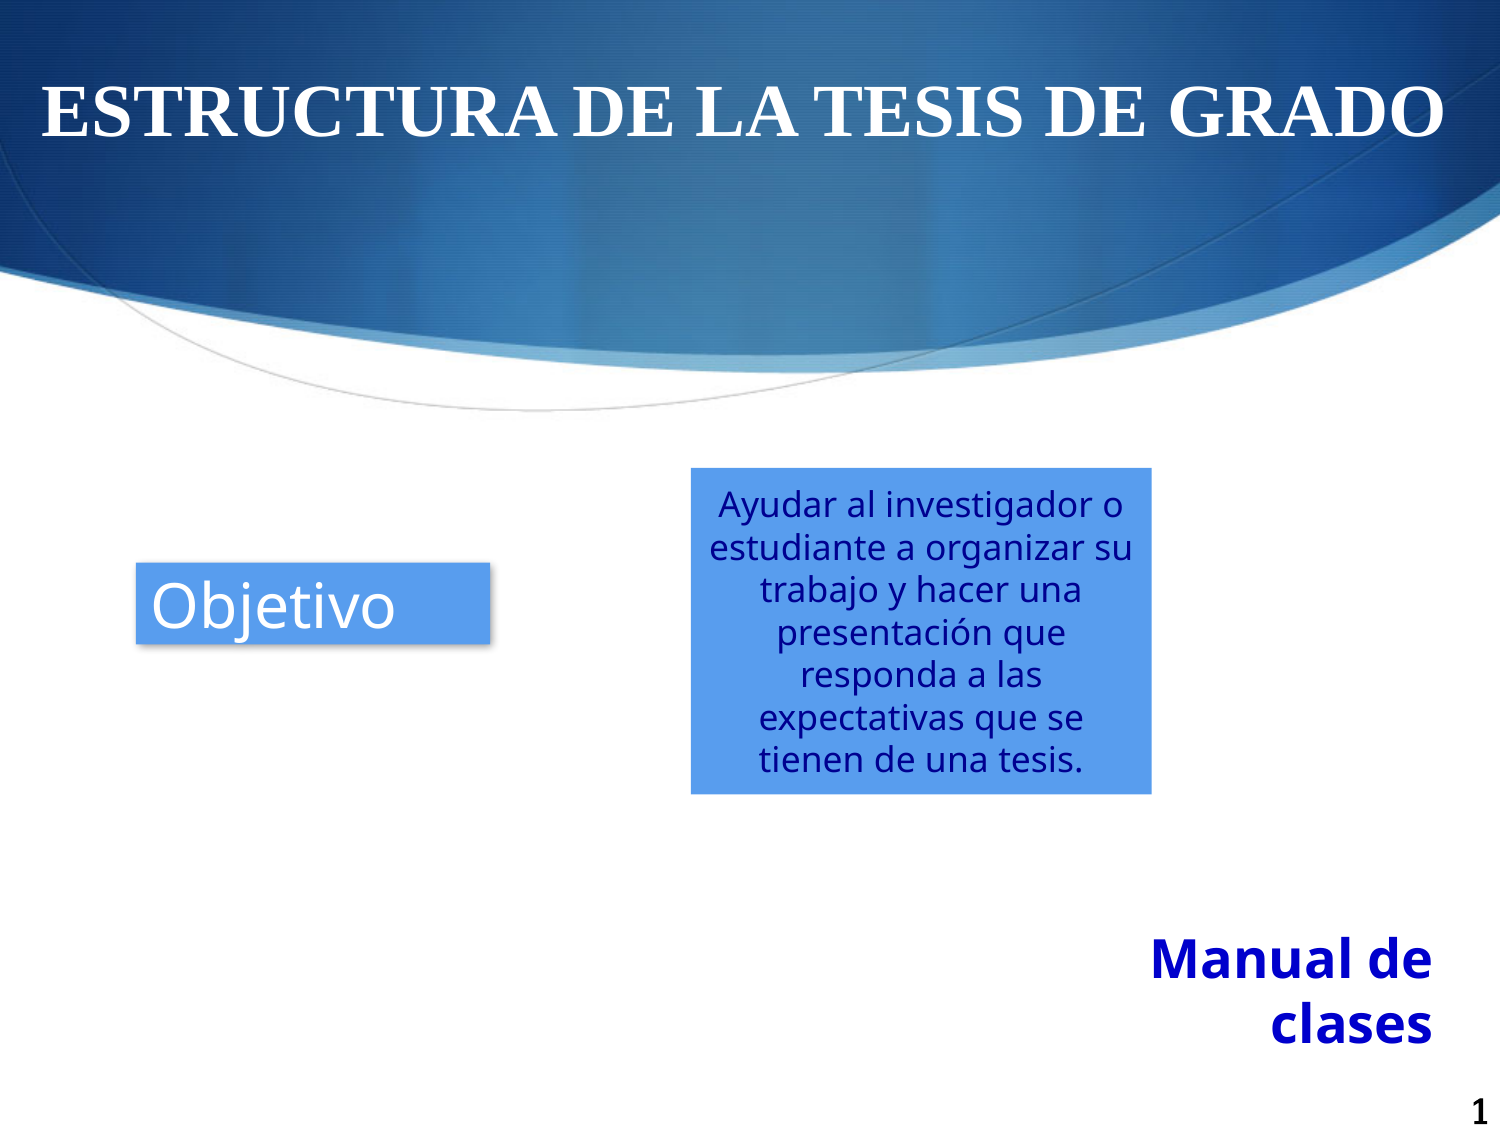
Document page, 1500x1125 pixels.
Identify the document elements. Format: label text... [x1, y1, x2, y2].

text_box Objetivo [135, 562, 491, 645]
text_box Ayudar al investigador o estudiante a organizar su trabajo y hacer una presentación que responda a las expectativas que se tienen de una tesis. [690, 467, 1152, 795]
text_box Manual de clases [986, 916, 1449, 1062]
picture [0, 0, 1500, 1125]
text_box ESTRUCTURA DE LA TESIS DE GRADO [26, 54, 1498, 160]
text_box 1 [1156, 1082, 1500, 1125]
